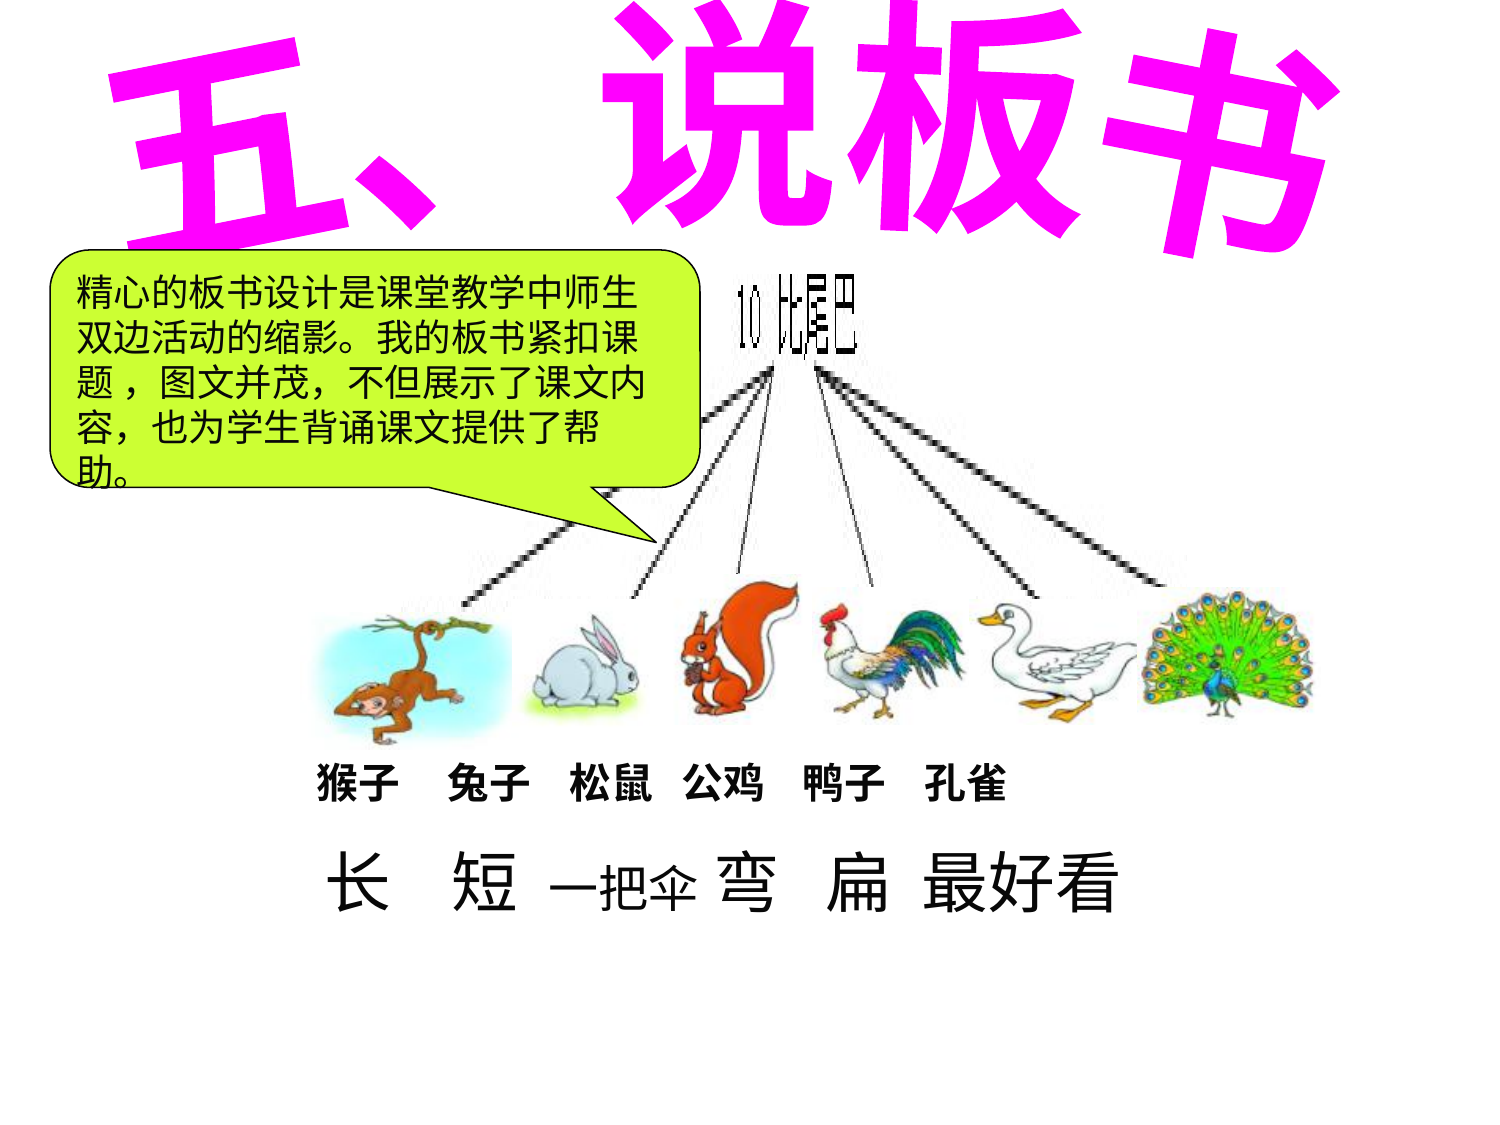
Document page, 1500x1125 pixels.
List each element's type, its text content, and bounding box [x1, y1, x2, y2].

picture [299, 274, 1321, 751]
text_box 精心的板书设计是课堂教学中师生双边活动的缩影。我的板书紧扣课题 ，图文并茂，不但展示了课文内容，也为学生背诵课文提供了帮助。 [50, 249, 697, 488]
text_box 猴子 兔子 松鼠 公鸡 鸭子 孔雀 长 短 一把伞 弯 扁 最好看 [116, 749, 1500, 893]
